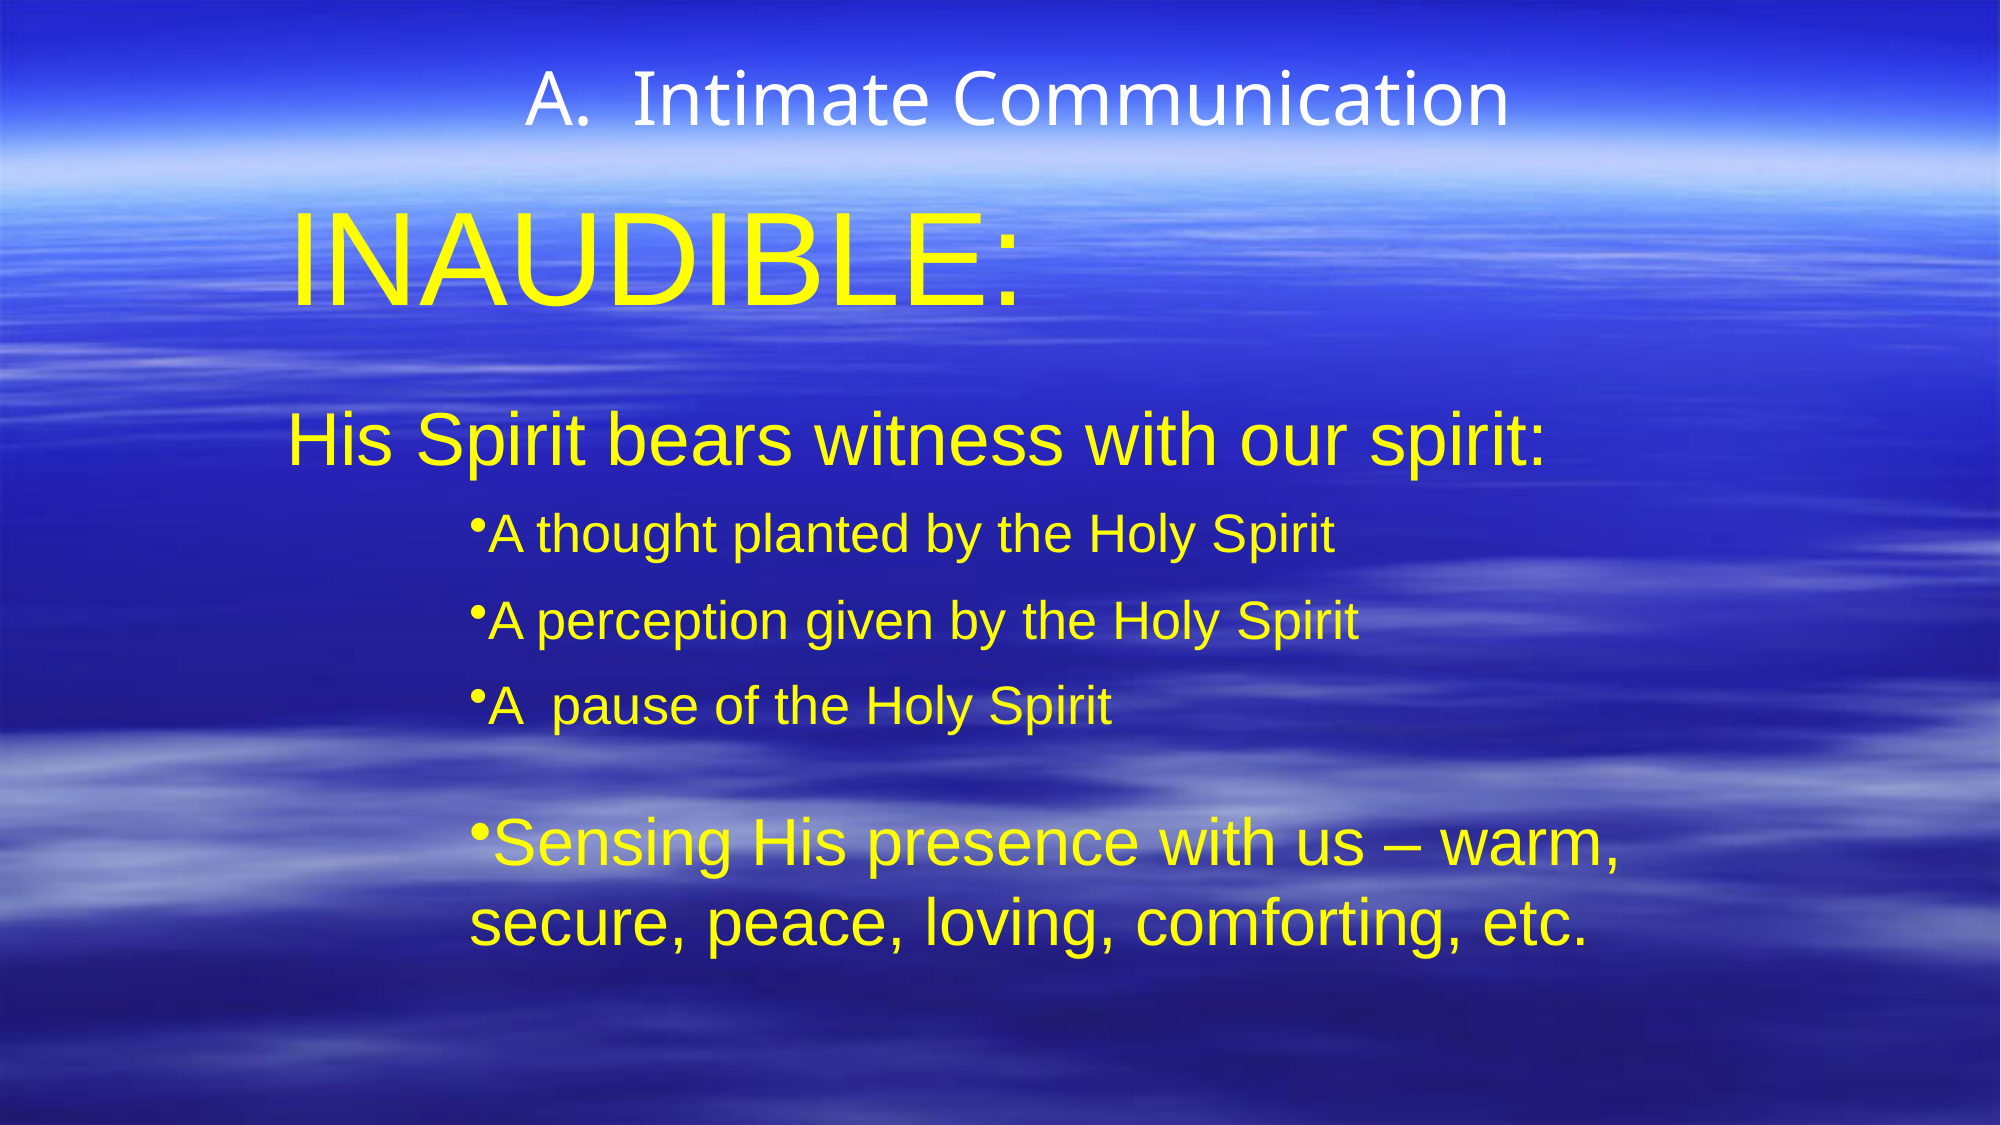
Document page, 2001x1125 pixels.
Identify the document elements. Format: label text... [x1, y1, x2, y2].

text_box A perception given by the Holy Spirit [462, 578, 1653, 658]
text_box A thought planted by the Holy Spirit [462, 491, 1653, 571]
text_box [326, 61, 1669, 165]
picture [0, 0, 2001, 1125]
text_box INAUDIBLE: [279, 165, 1721, 339]
text_box His Spirit bears witness with our spirit: [279, 383, 1721, 488]
text_box A. Intimate Communication [518, 44, 1520, 148]
text_box Sensing His presence with us – warm, secure, peace, loving, comforting, etc. [462, 792, 1653, 966]
text_box A pause of the Holy Spirit [462, 663, 1653, 743]
